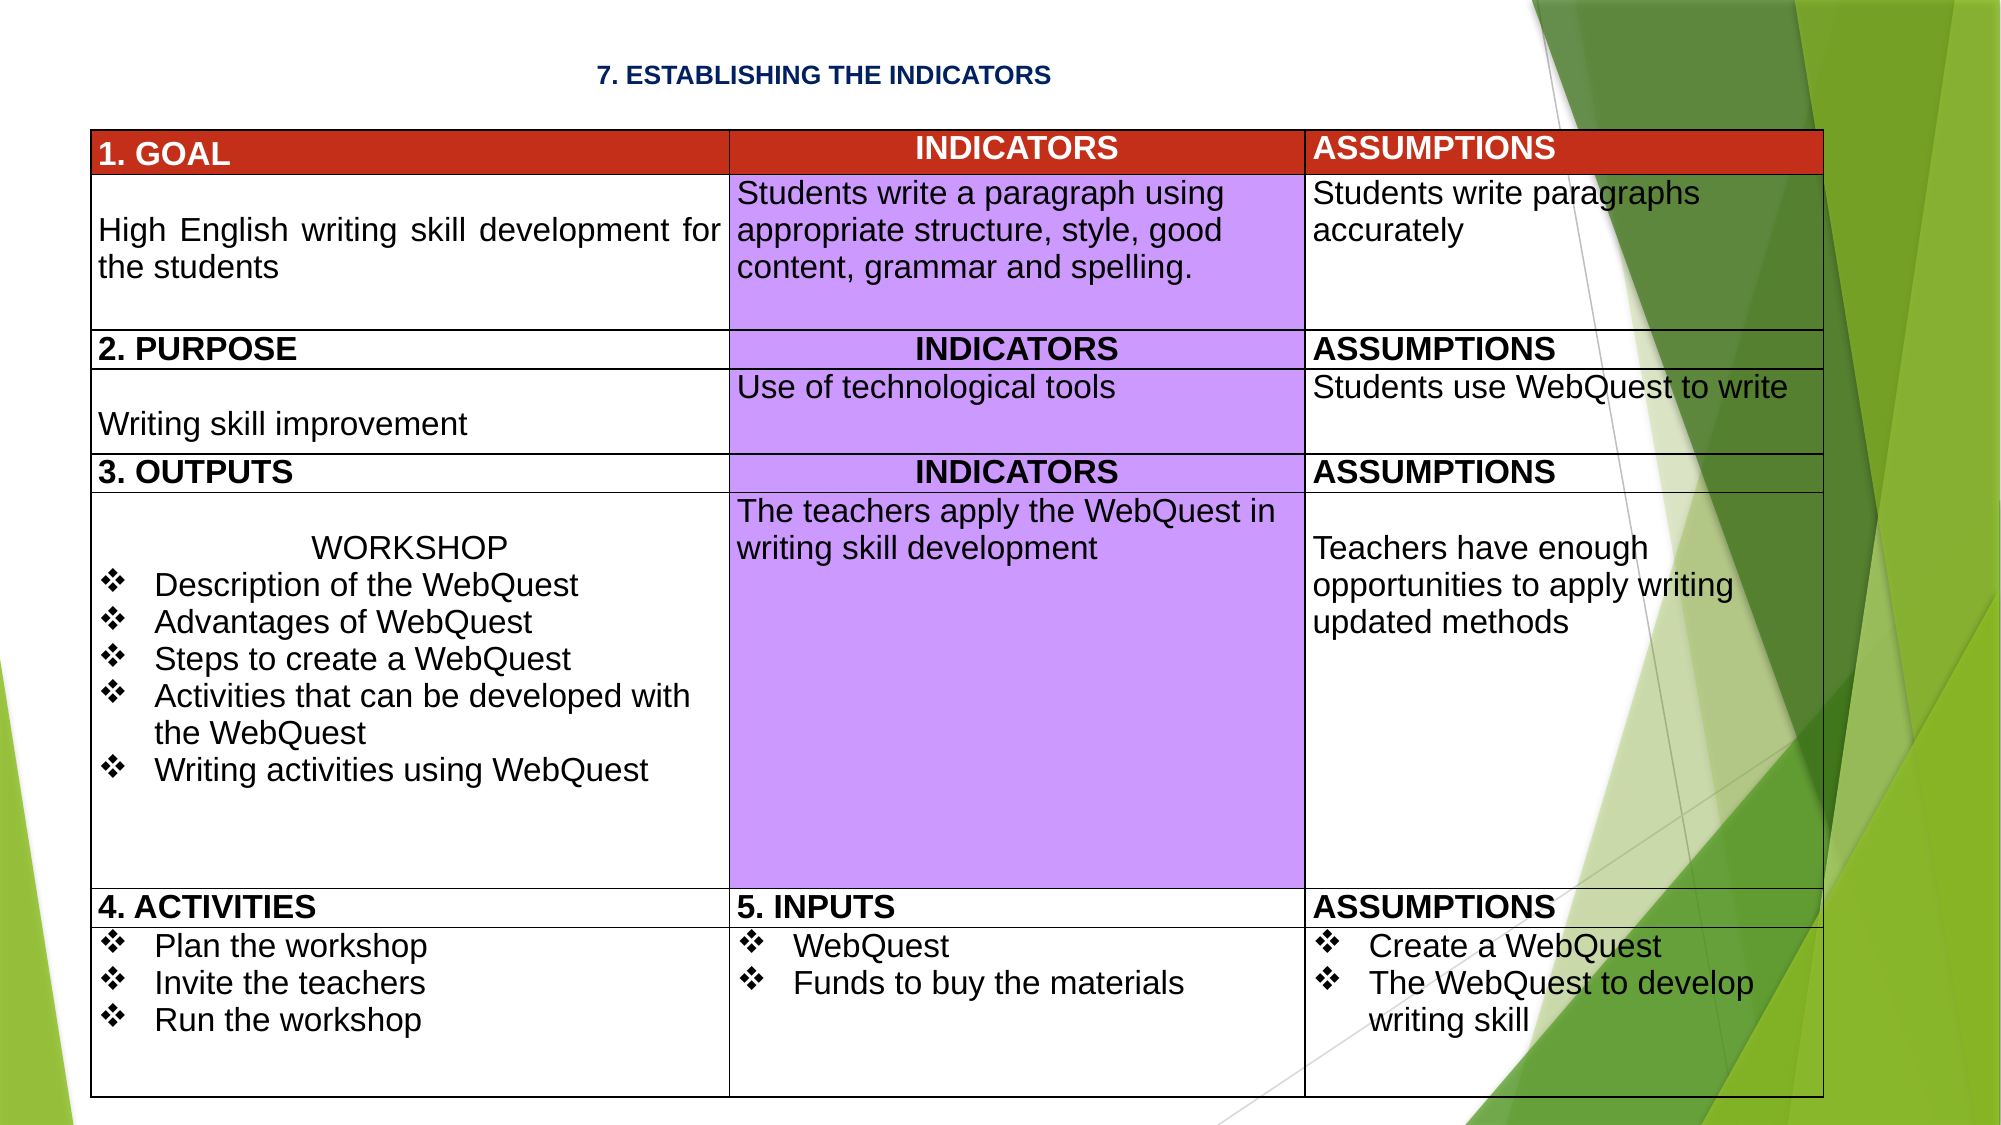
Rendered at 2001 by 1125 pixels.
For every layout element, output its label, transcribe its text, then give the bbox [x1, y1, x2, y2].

table_cell Students write paragraphs accurately [1306, 175, 1823, 329]
table_cell Create a WebQuest The WebQuest to develop writing skill [1306, 928, 1823, 1096]
table_cell ASSUMPTIONS [1306, 331, 1823, 368]
table_header INDICATORS [730, 131, 1304, 174]
table_cell High English writing skill development for the students [92, 175, 729, 329]
table_cell INDICATORS [730, 331, 1304, 368]
table_cell WORKSHOP Description of the WebQuest Advantages of WebQuest Steps to create a WebQuest Activities that can be developed with the WebQuest Writing activities using WebQuest [92, 493, 729, 888]
table_cell Students use WebQuest to write [1306, 370, 1823, 453]
table_cell Use of technological tools [730, 370, 1304, 453]
table_cell Students write a paragraph using appropriate structure, style, good content, grammar and spelling. [730, 175, 1304, 329]
table_cell 4. ACTIVITIES [92, 889, 729, 927]
table_cell Writing skill improvement [92, 370, 729, 453]
table_cell 2. PURPOSE [92, 331, 729, 368]
table_cell 3. OUTPUTS [92, 455, 729, 492]
table_cell INDICATORS [730, 455, 1304, 492]
title 7. ESTABLISHING THE INDICATORS [122, 50, 1534, 129]
table_header ASSUMPTIONS [1306, 131, 1823, 174]
table_cell Teachers have enough opportunities to apply writing updated methods [1306, 493, 1823, 888]
table_cell WebQuest Funds to buy the materials [730, 928, 1304, 1096]
table_cell Plan the workshop Invite the teachers Run the workshop [92, 928, 729, 1096]
table_cell The teachers apply the WebQuest in writing skill development [730, 493, 1304, 888]
table_cell 5. INPUTS [730, 889, 1304, 927]
table_cell ASSUMPTIONS [1306, 455, 1823, 492]
table_header 1. GOAL [92, 131, 729, 174]
table_cell ASSUMPTIONS [1306, 889, 1823, 927]
